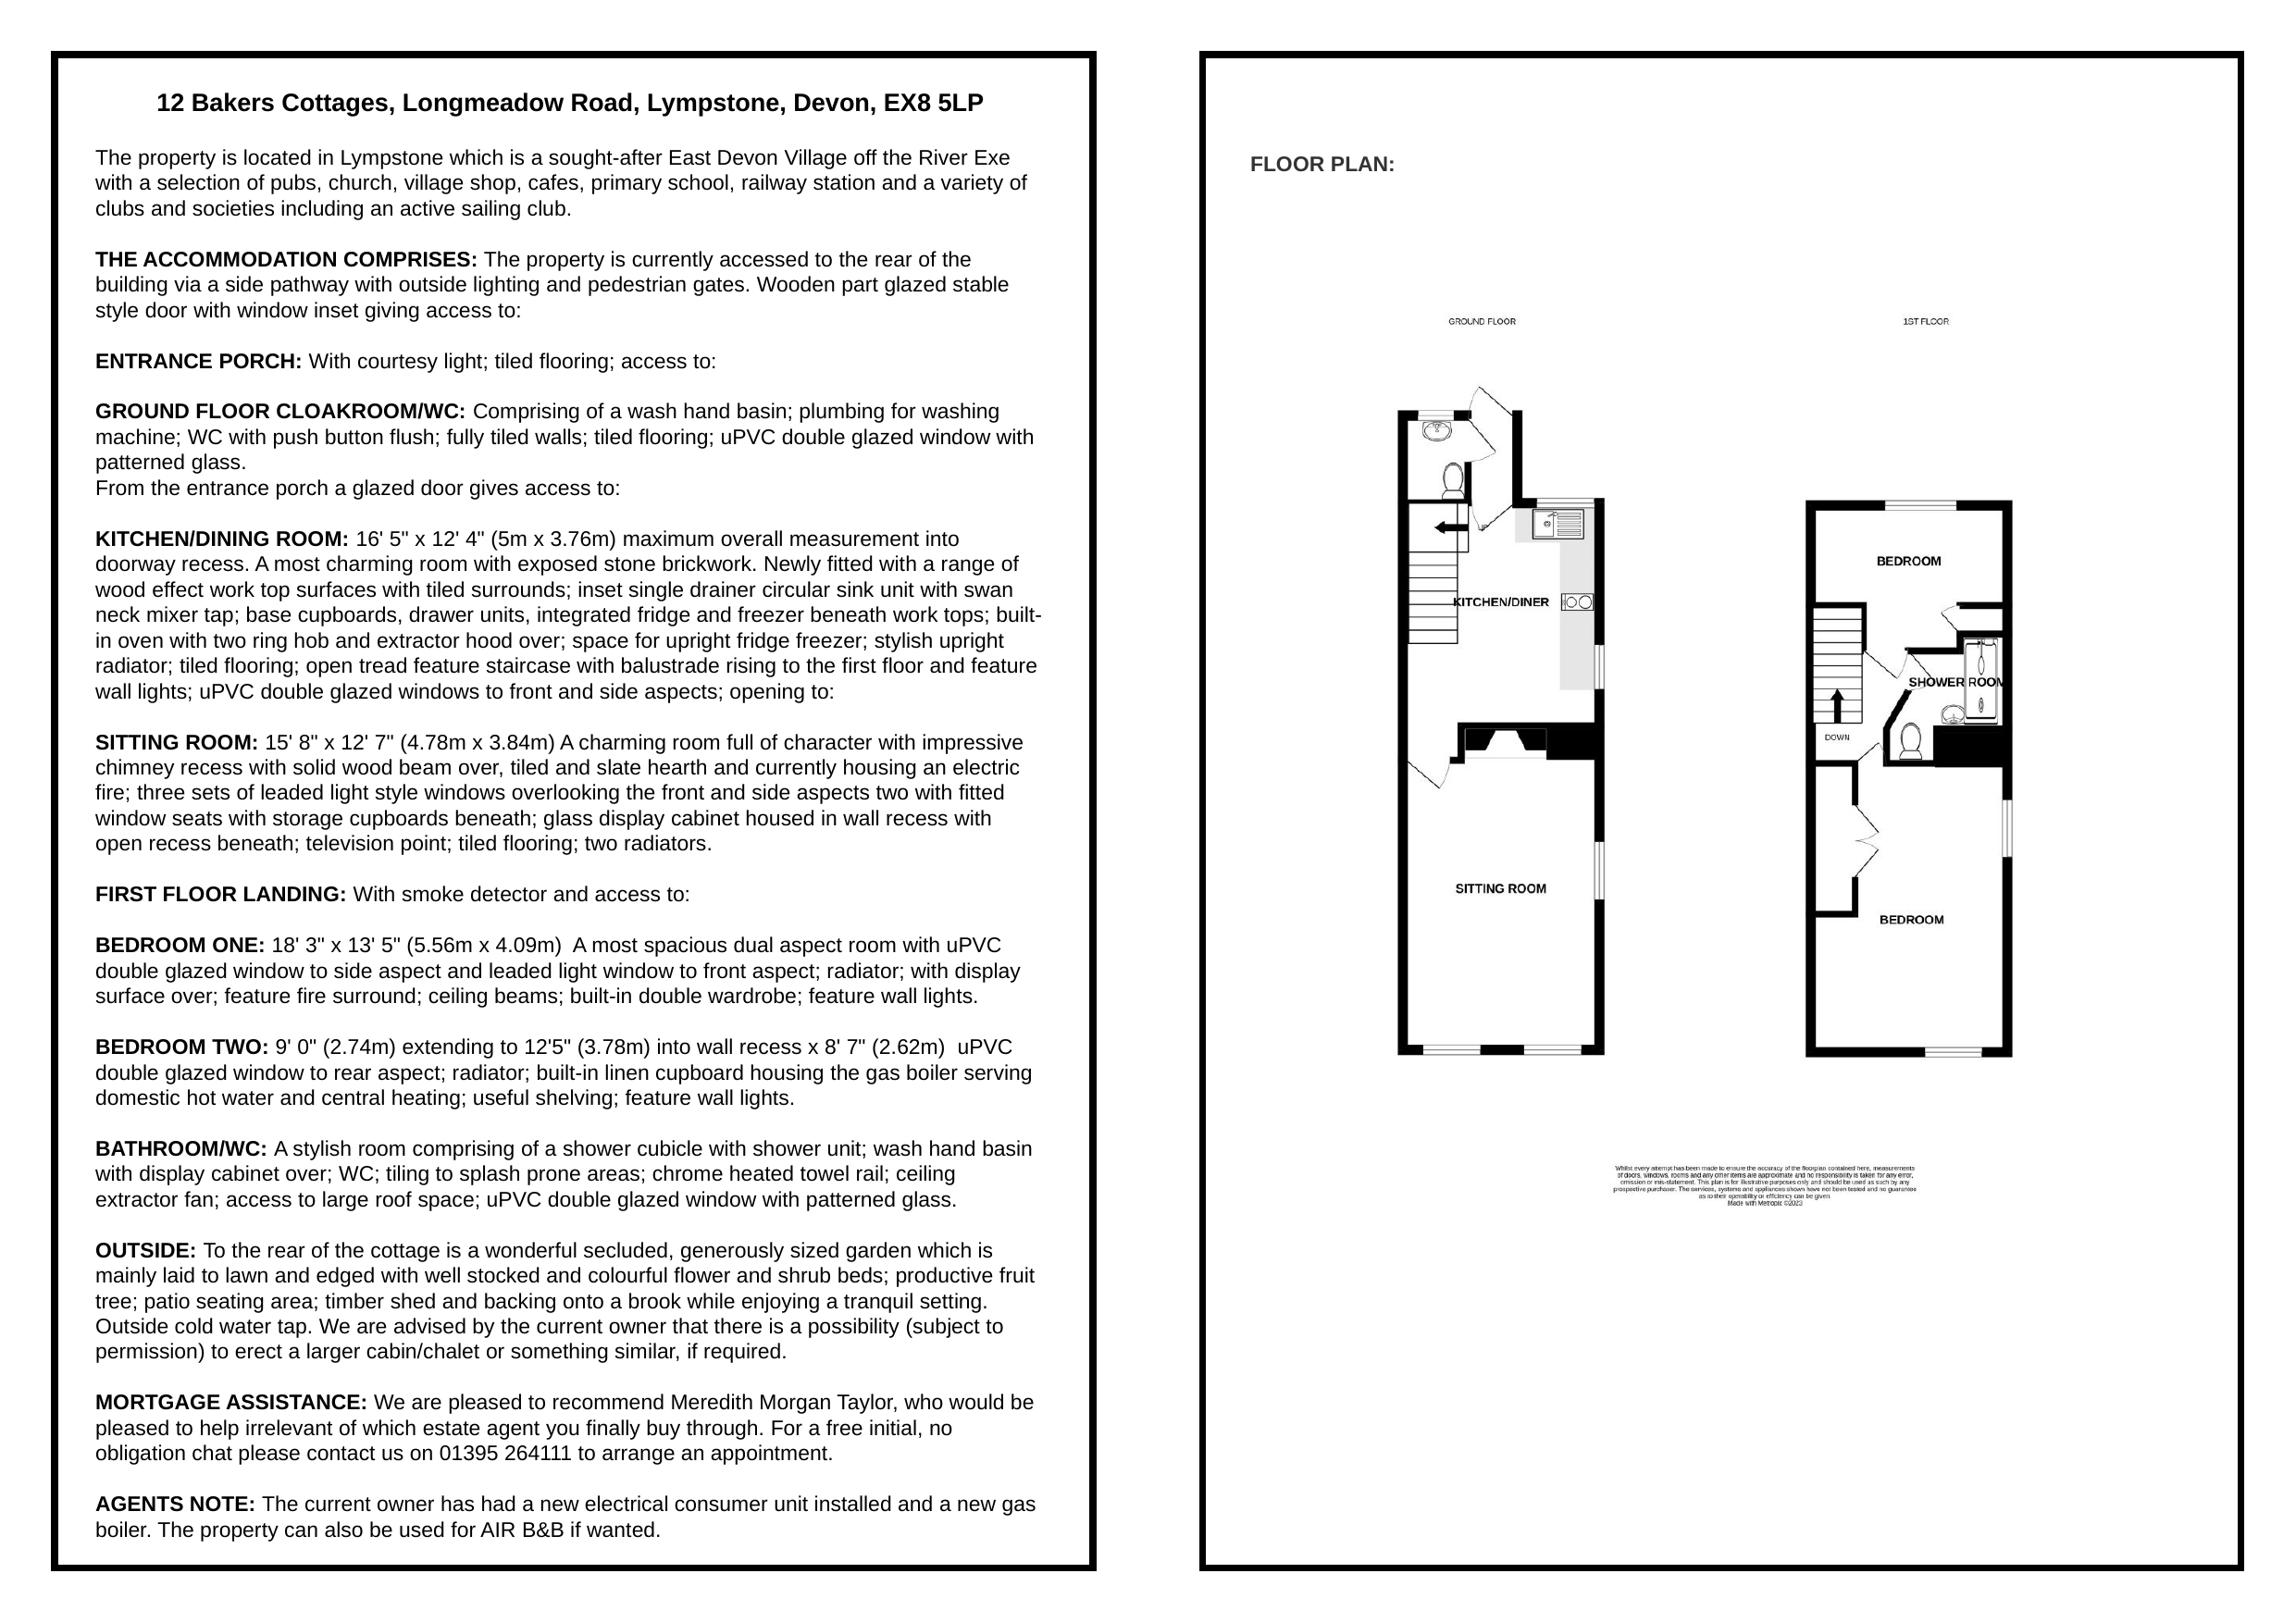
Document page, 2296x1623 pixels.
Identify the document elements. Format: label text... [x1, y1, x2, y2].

text_box [54, 54, 1093, 1568]
picture [1317, 293, 2092, 1207]
text_box 12 Bakers Cottages, Longmeadow Road, Lympstone, Devon, EX8 5LP The property is located in Lympstone which is a sought-after East Devon Village off the River Exe with a selection of pubs, church, village shop, cafes, primary school, railway station and a variety of clubs and societies including an active sailing club. THE ACCOMMODATION COMPRISES: The property is currently accessed to the rear of the building via a side pathway with outside lighting and pedestrian gates. Wooden part glazed stable style door with window inset giving access to: ENTRANCE PORCH: With courtesy light; tiled flooring; access to: GROUND FLOOR CLOAKROOM/WC: Comprising of a wash hand basin; plumbing for washing machine; WC with push button flush; fully tiled walls; tiled flooring; uPVC double glazed window with patterned glass. From the entrance porch a glazed door gives access to: KITCHEN/DINING ROOM: 16' 5" x 12' 4" (5m x 3.76m) maximum overall measurement into doorway recess. A most charming room with exposed stone brickwork. Newly fitted with a range of wood effect work top surfaces with tiled surrounds; inset single drainer circular sink unit with swan neck mixer tap; base cupboards, drawer units, integrated fridge and freezer beneath work tops; built-in oven with two ring hob and extractor hood over; space for upright fridge freezer; stylish upright radiator; tiled flooring; open tread feature staircase with balustrade rising to the first floor and feature wall lights; uPVC double glazed windows to front and side aspects; opening to: SITTING ROOM: 15' 8" x 12' 7" (4.78m x 3.84m) A charming room full of character with impressive chimney recess with solid wood beam over, tiled and slate hearth and currently housing an electric fire; three sets of leaded light style windows overlooking the front and side aspects two with fitted window seats with storage cupboards beneath; glass display cabinet housed in wall recess with open recess beneath; television point; tiled flooring; two radiators. FIRST FLOOR LANDING: With smoke detector and access to: BEDROOM ONE: 18' 3" x 13' 5" (5.56m x 4.09m) A most spacious dual aspect room with uPVC double glazed window to side aspect and leaded light window to front aspect; radiator; with display surface over; feature fire surround; ceiling beams; built-in double wardrobe; feature wall lights. BEDROOM TWO: 9' 0" (2.74m) extending to 12'5" (3.78m) into wall recess x 8' 7" (2.62m) uPVC double glazed window to rear aspect; radiator; built-in linen cupboard housing the gas boiler serving domestic hot water and central heating; useful shelving; feature wall lights. BATHROOM/WC: A stylish room comprising of a shower cubicle with shower unit; wash hand basin with display cabinet over; WC; tiling to splash prone areas; chrome heated towel rail; ceiling extractor fan; access to large roof space; uPVC double glazed window with patterned glass. OUTSIDE: To the rear of the cottage is a wonderful secluded, generously sized garden which is mainly laid to lawn and edged with well stocked and colourful flower and shrub beds; productive fruit tree; patio seating area; timber shed and backing onto a brook while enjoying a tranquil setting. Outside cold water tap. We are advised by the current owner that there is a possibility (subject to permission) to erect a larger cabin/chalet or something similar, if required. MORTGAGE ASSISTANCE: We are pleased to recommend Meredith Morgan Taylor, who would be pleased to help irrelevant of which estate agent you finally buy through. For a free initial, no obligation chat please contact us on 01395 264111 to arrange an appointment. AGENTS NOTE: The current owner has had a new electrical consumer unit installed and a new gas boiler. The property can also be used for AIR B&B if wanted. [81, 79, 1059, 1549]
text_box [1202, 54, 2241, 1568]
text_box FLOOR PLAN: [1230, 79, 2207, 186]
